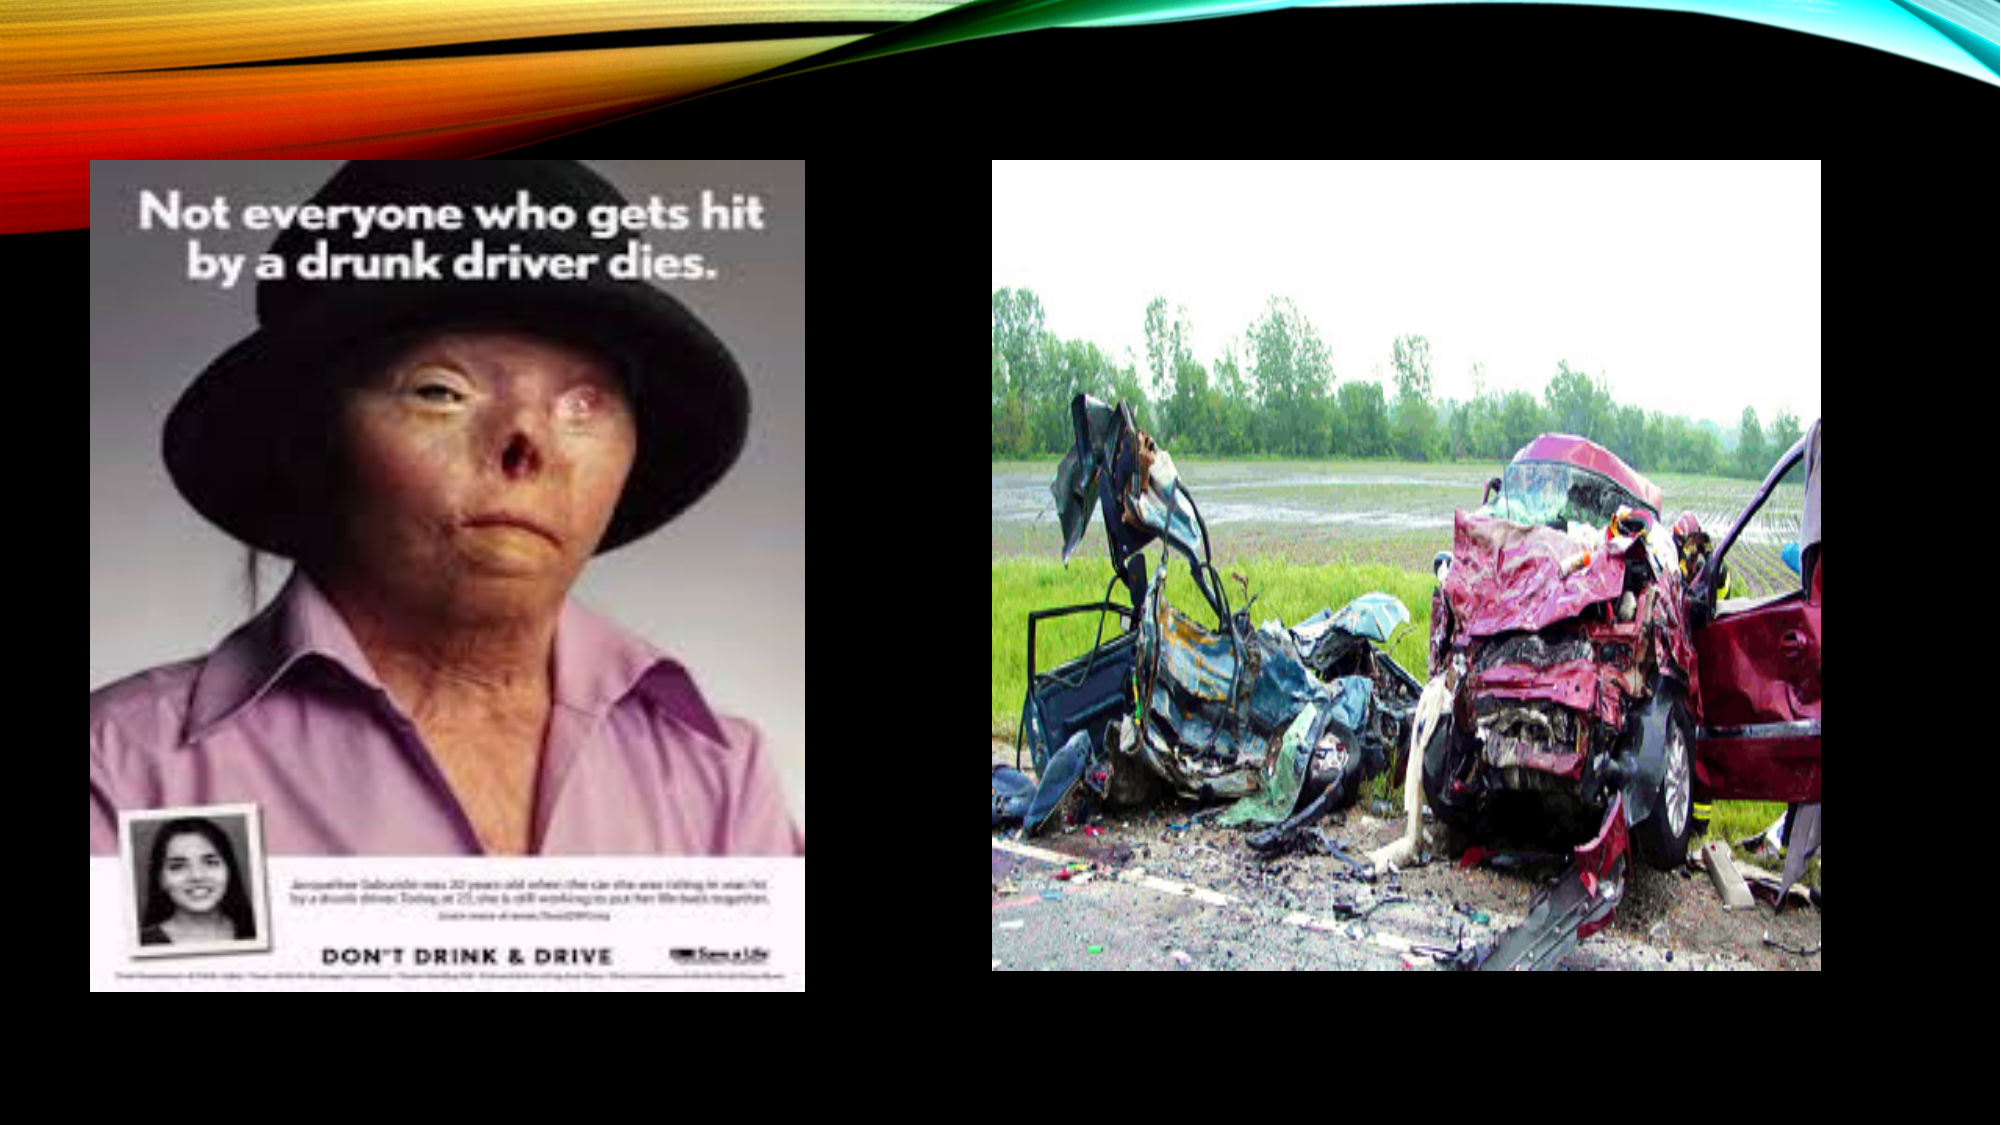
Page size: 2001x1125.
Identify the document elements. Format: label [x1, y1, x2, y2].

picture [0, 0, 2000, 992]
